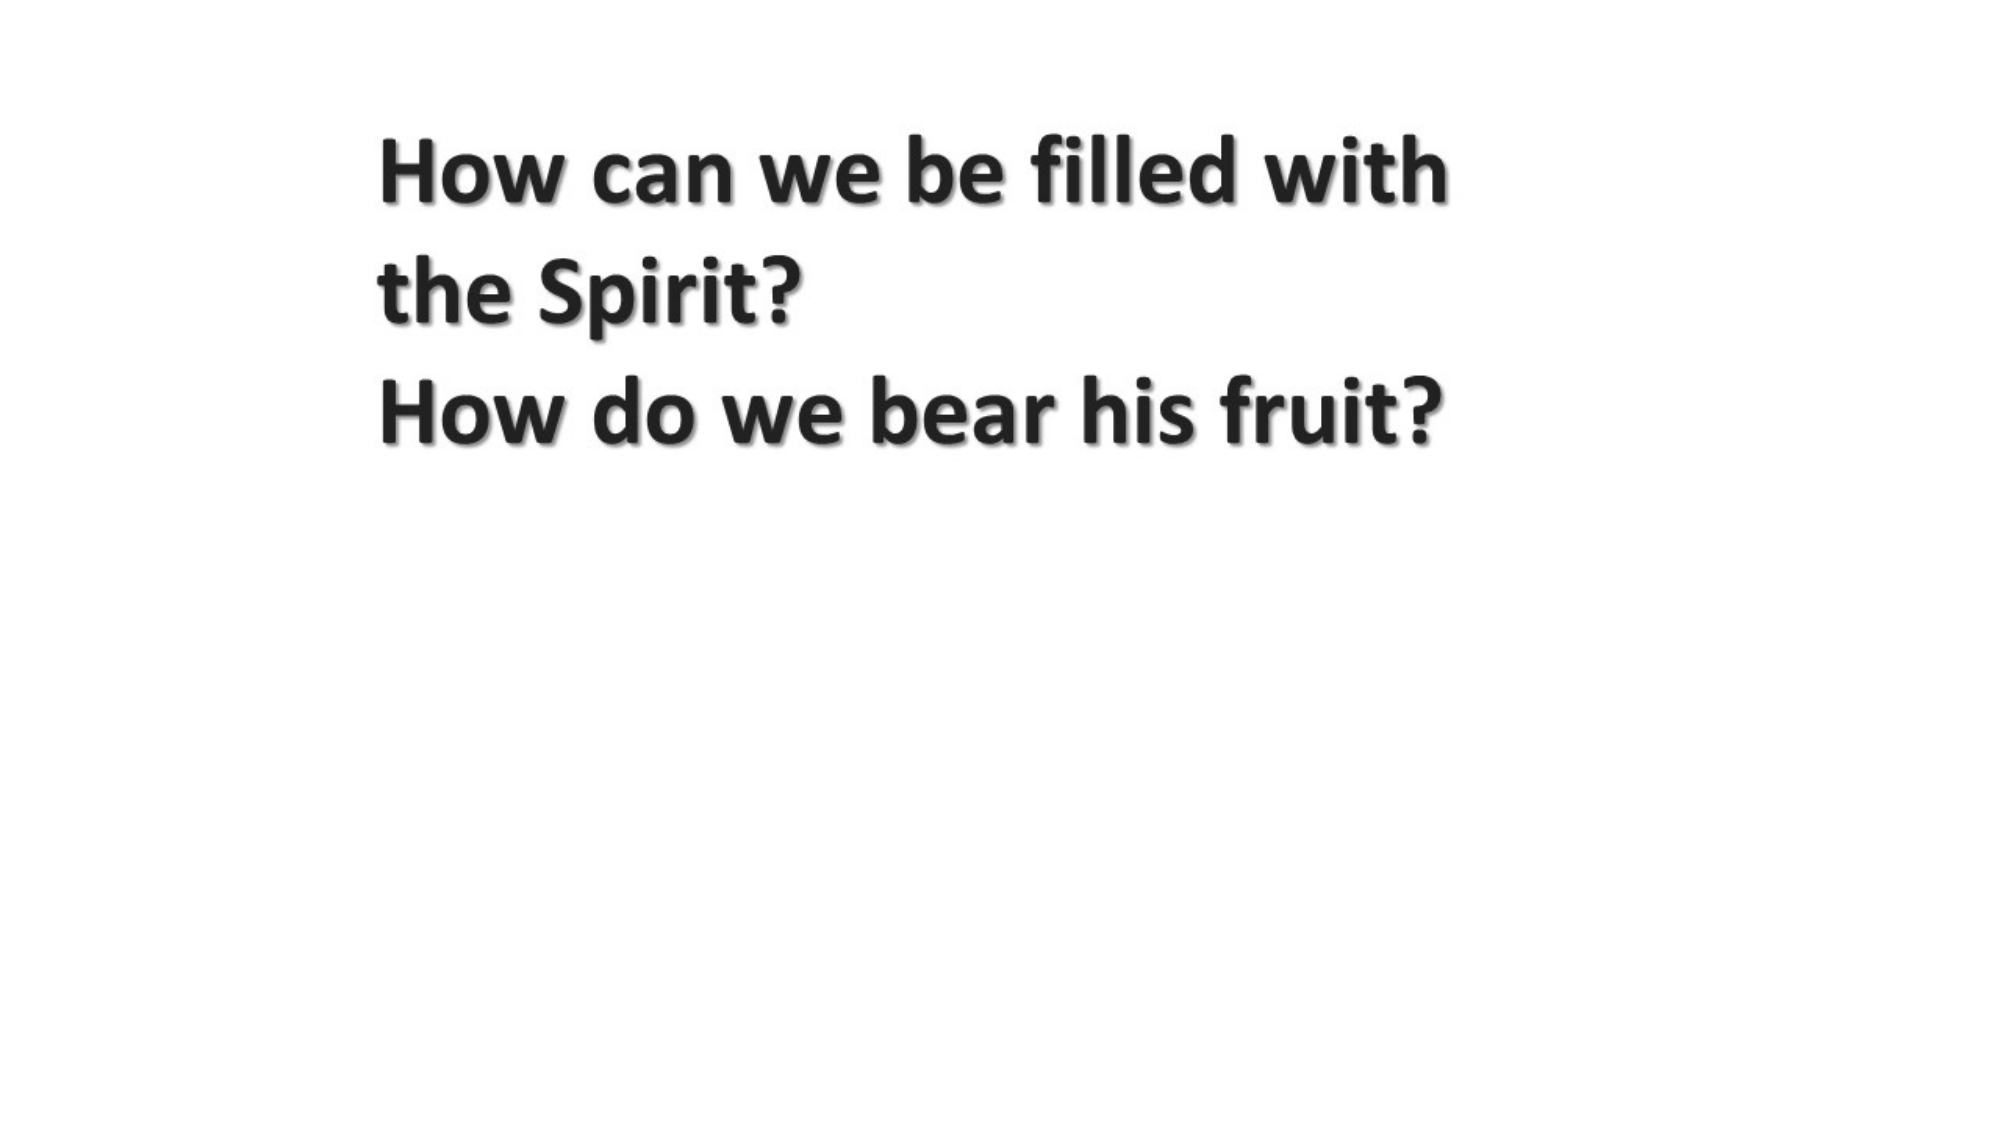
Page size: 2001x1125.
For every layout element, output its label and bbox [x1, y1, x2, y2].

picture [249, 0, 1751, 1125]
